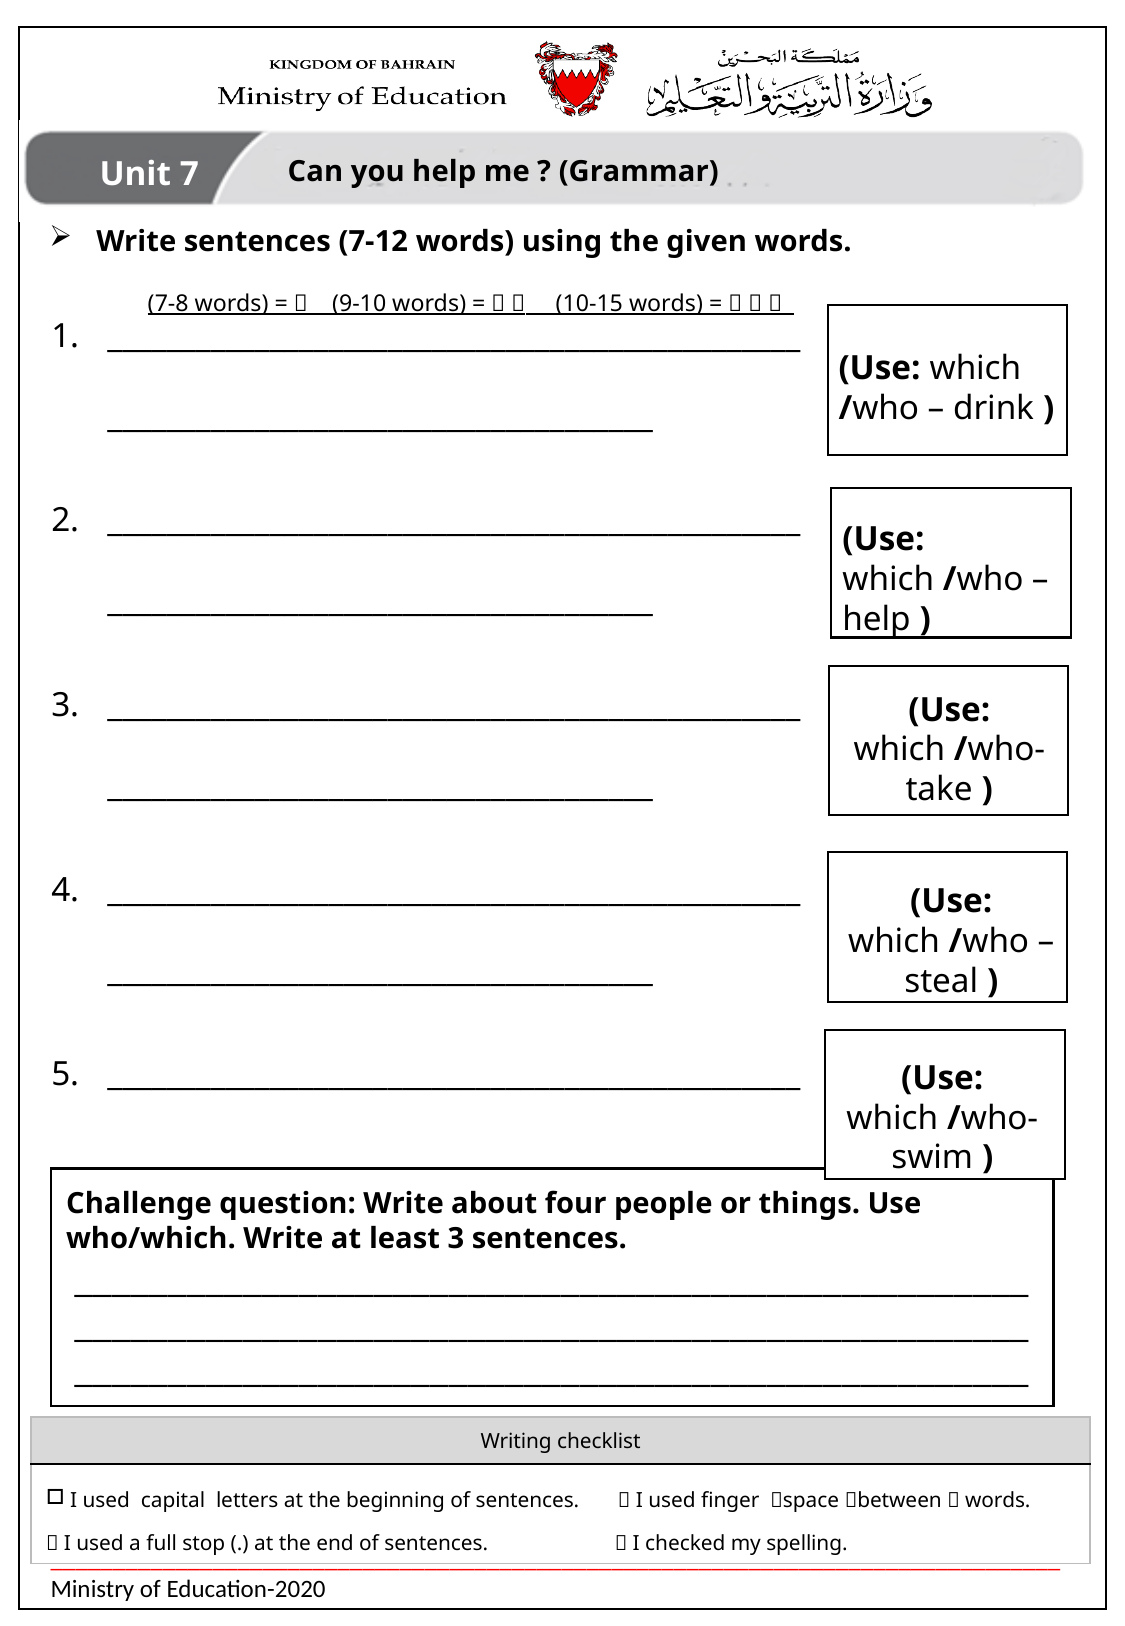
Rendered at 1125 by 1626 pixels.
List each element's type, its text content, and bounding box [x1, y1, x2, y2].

text_box Write sentences (7-12 words) using the given words. [34, 222, 1068, 265]
text_box [830, 487, 1072, 509]
table_cell I used capital letters at the beginning of sentences.  I used finger space between  words.  I used a full stop (.) at the end of sentences.  I checked my spelling. [32, 1465, 1089, 1563]
text_box [827, 304, 1068, 338]
text_box [824, 1029, 1066, 1180]
text_box [828, 665, 1069, 816]
text_box ____________________________________________________________________________________ ____________________________________________________________________________________ ____________________________________________________________________________________ ____________________________________________________________________________________ ____________________________________________________________________________________ [51, 254, 813, 1167]
text_box [827, 434, 1068, 456]
text_box _________________________________________________________________________________ Ministry of Education-2020 [35, 1527, 1090, 1618]
text_box [18, 26, 1107, 1610]
text_box (Use: which /who – steal ) [825, 871, 1078, 1007]
picture [19, 33, 1103, 222]
text_box (7-8 words) =  (9-10 words) =   (10-15 words) =    [132, 280, 810, 324]
table_header Writing checklist [32, 1418, 1089, 1463]
text_box (Use: which /who- take ) [833, 680, 1066, 815]
text_box (Use: which /who – help ) [827, 509, 1080, 645]
text_box (Use: which /who- swim ) [820, 1048, 1065, 1183]
text_box Challenge question: Write about four people or things. Use who/which. Write at least 3 sentences. _________________________________________________________________________________________________________________________________________________________ [50, 1167, 1055, 1407]
text_box [827, 851, 1068, 871]
text_box (Use: which /who – drink ) [823, 338, 1095, 434]
